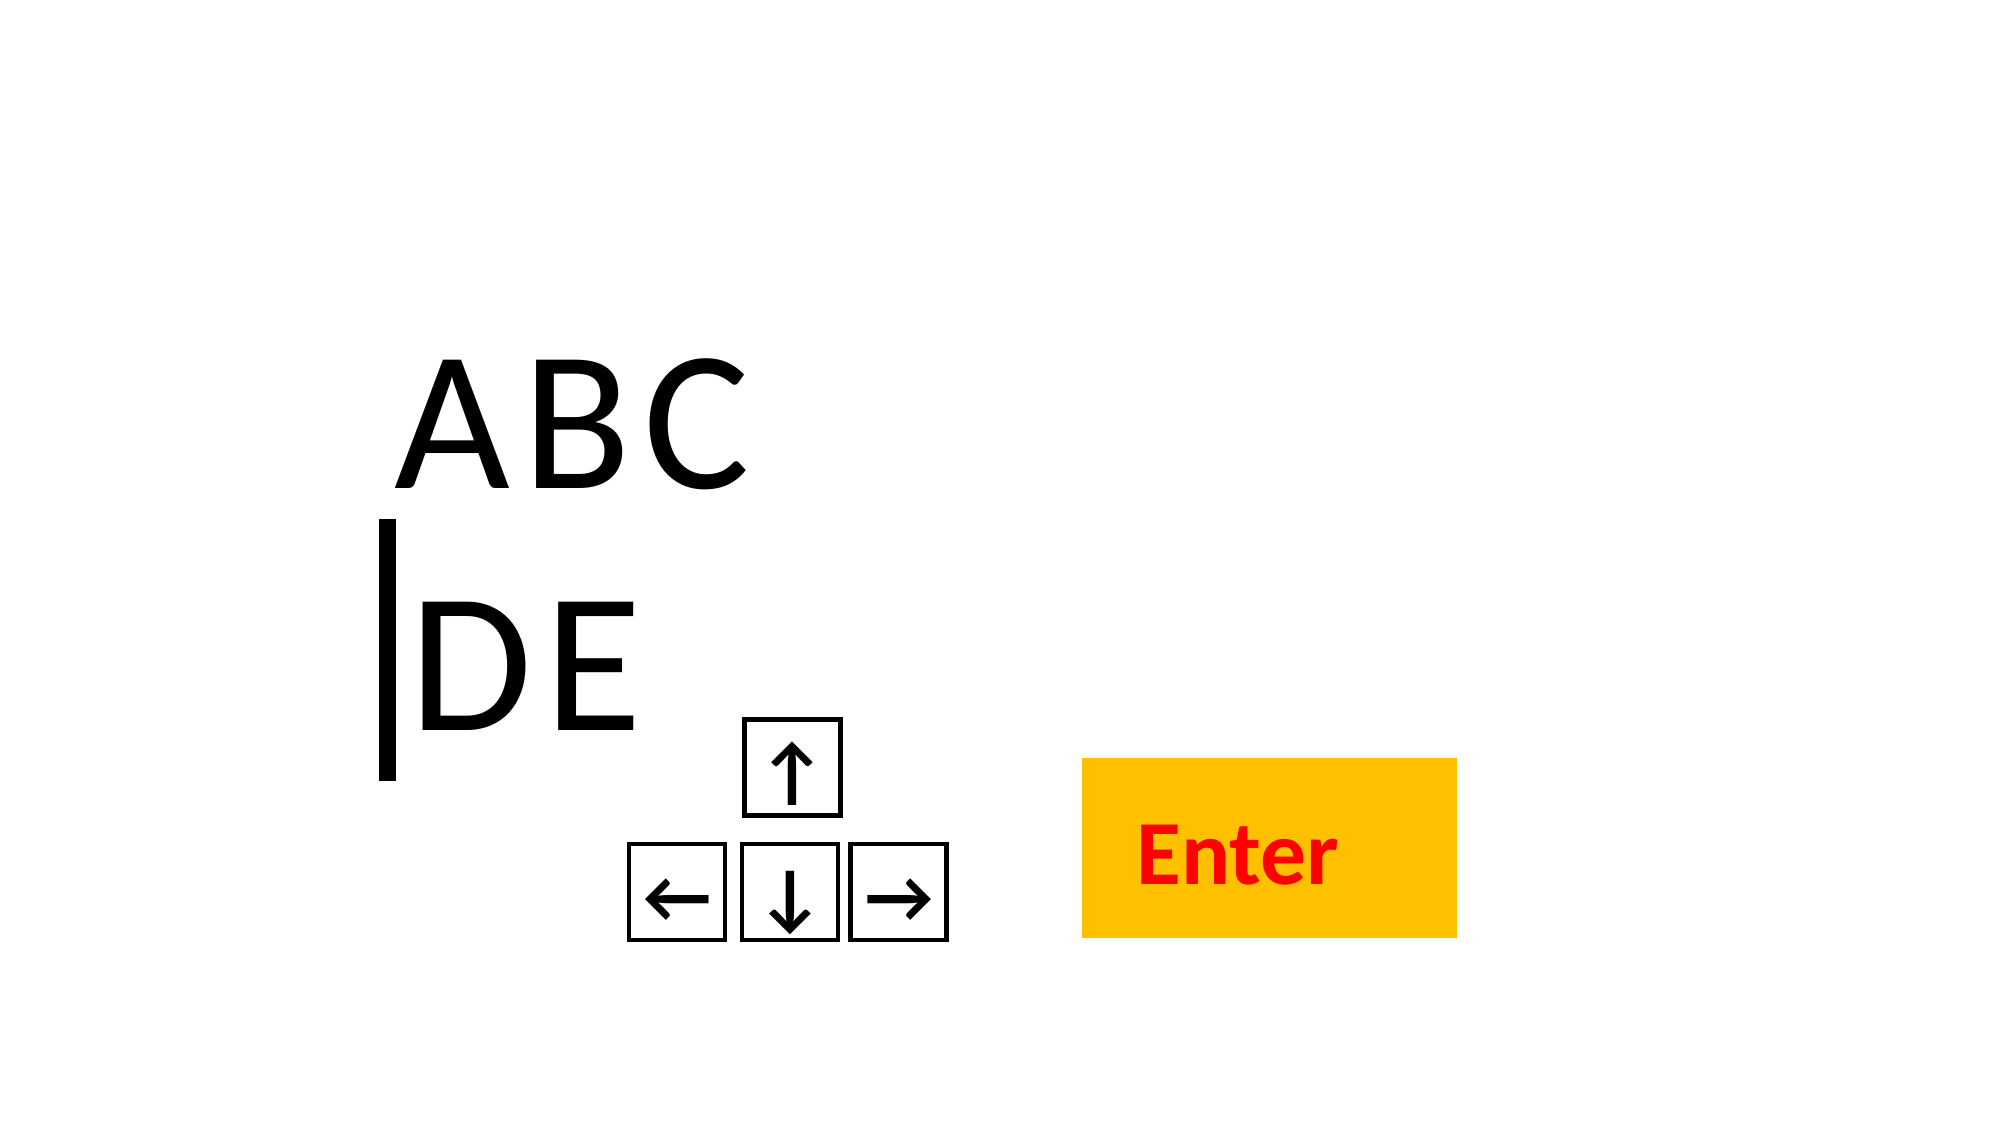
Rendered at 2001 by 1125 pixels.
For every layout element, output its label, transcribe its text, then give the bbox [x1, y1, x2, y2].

text_box DE [396, 536, 658, 778]
text_box Enter [1079, 754, 1460, 942]
picture [379, 519, 396, 781]
text_box ABC [379, 280, 766, 536]
text_box ↓ [741, 843, 839, 941]
text_box ↑ [743, 719, 841, 817]
text_box ← [628, 843, 726, 941]
text_box → [850, 843, 948, 941]
